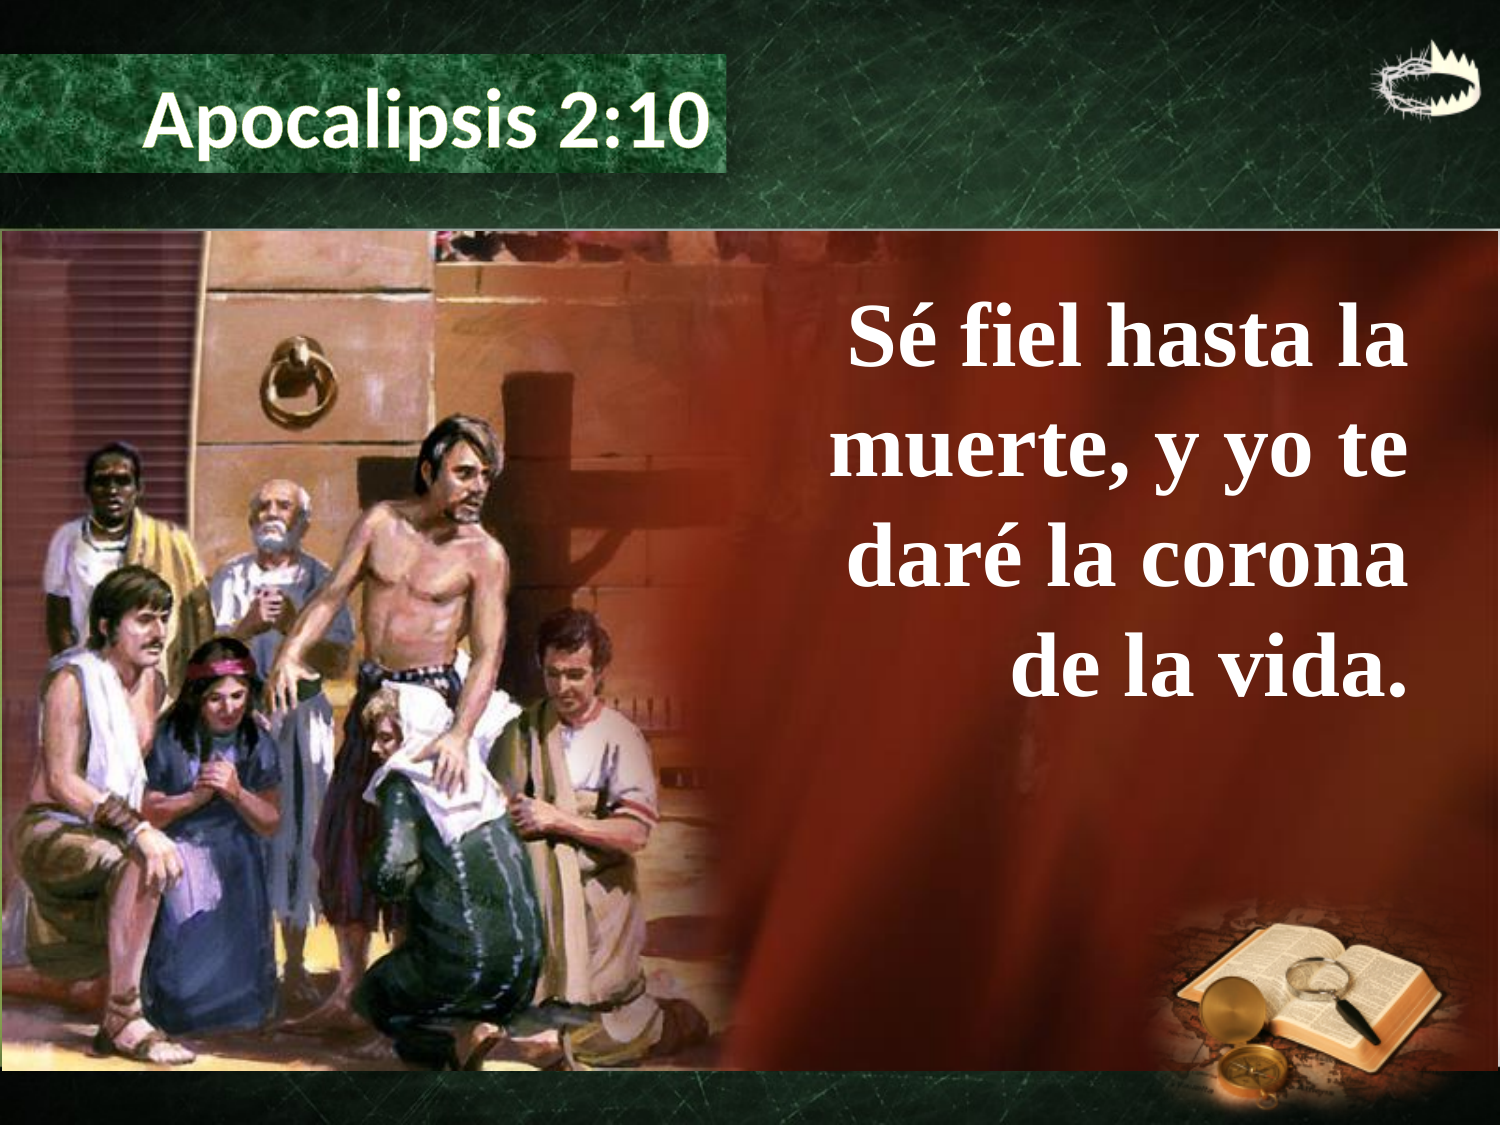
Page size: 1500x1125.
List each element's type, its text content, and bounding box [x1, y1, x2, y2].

title Apocalipsis 2:10 [0, 54, 727, 173]
picture [0, 0, 1500, 1125]
